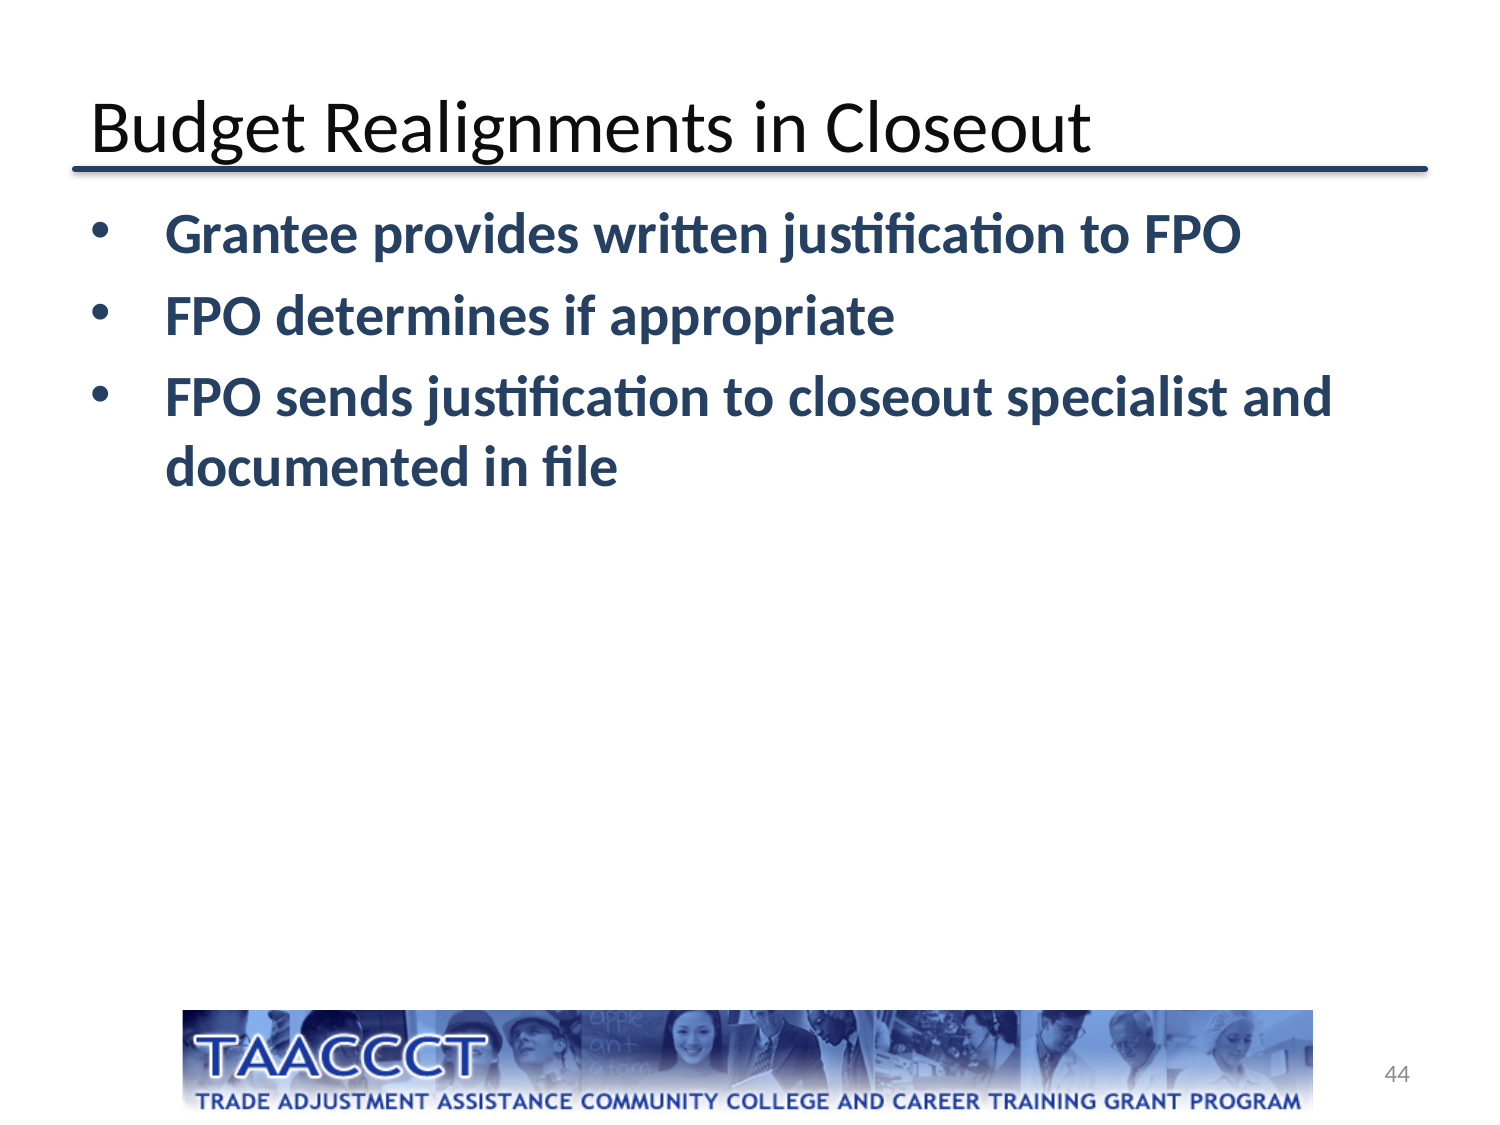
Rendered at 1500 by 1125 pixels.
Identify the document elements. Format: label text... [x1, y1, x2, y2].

list Grantee provides written justification to FPO FPO determines if appropriate FPO sends justification to closeout specialist and documented in file [75, 187, 1425, 968]
footer [512, 1042, 988, 1103]
picture [182, 1010, 1313, 1124]
slide_number 44 [1074, 1042, 1425, 1103]
title Budget Realignments in Closeout [75, 57, 1425, 187]
